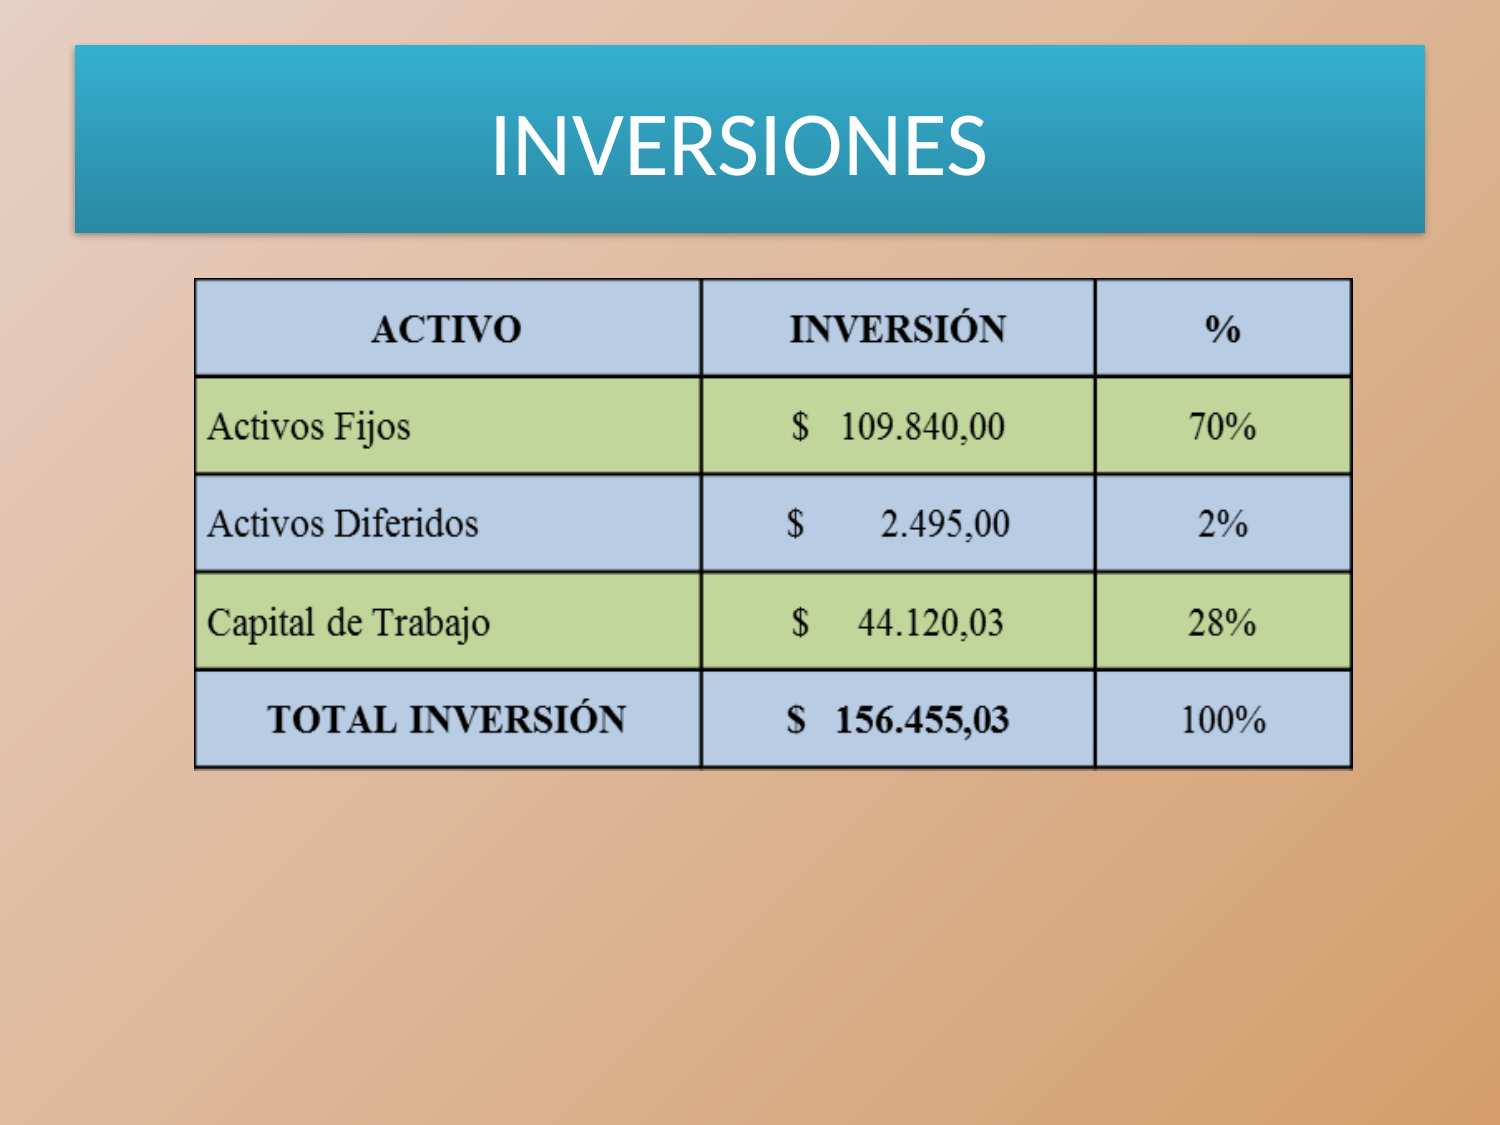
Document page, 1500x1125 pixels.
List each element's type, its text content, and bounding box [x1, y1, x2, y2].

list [194, 278, 1353, 771]
title INVERSIONES [75, 45, 1425, 233]
